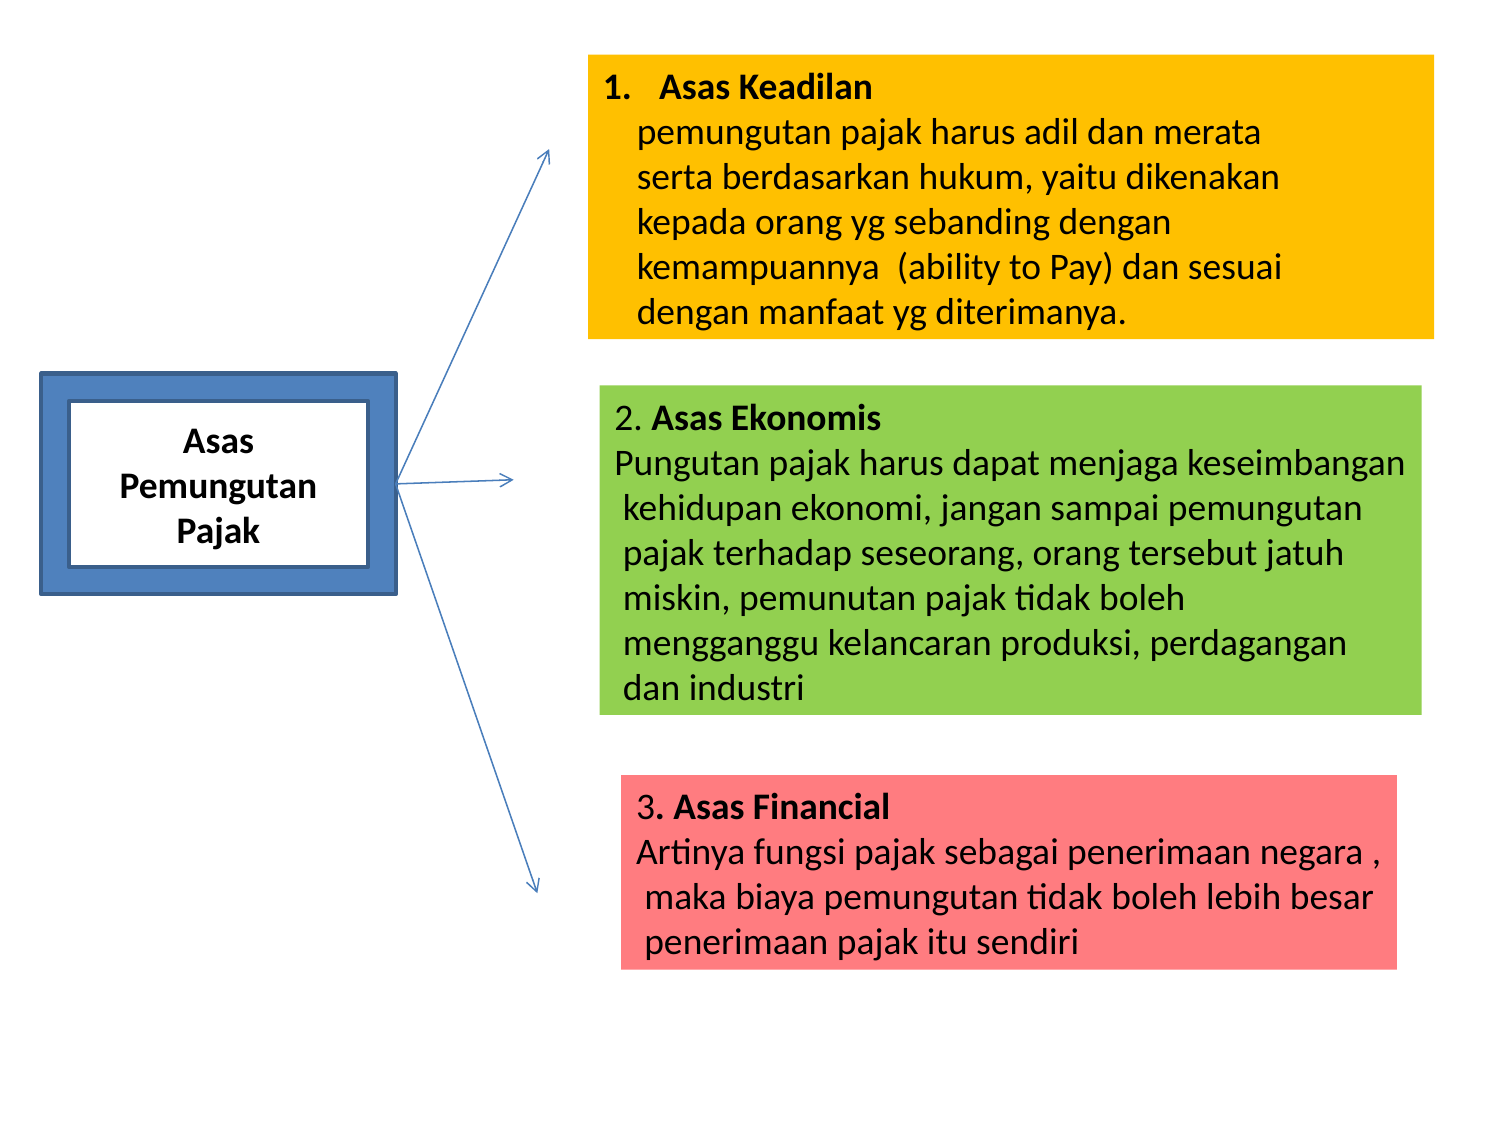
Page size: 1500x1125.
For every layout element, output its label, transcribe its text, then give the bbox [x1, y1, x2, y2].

text_box 3. Asas Financial Artinya fungsi pajak sebagai penerimaan negara , maka biaya pemungutan tidak boleh lebih besar penerimaan pajak itu sendiri [621, 775, 1397, 970]
text_box Asas Keadilan pemungutan pajak harus adil dan merata serta berdasarkan hukum, yaitu dikenakan kepada orang yg sebanding dengan kemampuannya (ability to Pay) dan sesuai dengan manfaat yg diterimanya. [588, 54, 1435, 340]
text_box Asas Pemungutan Pajak [39, 371, 390, 596]
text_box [395, 479, 514, 483]
text_box 2. Asas Ekonomis Pungutan pajak harus dapat menjaga keseimbangan kehidupan ekonomi, jangan sampai pemungutan pajak terhadap seseorang, orang tersebut jatuh miskin, pemunutan pajak tidak boleh mengganggu kelancaran produksi, perdagangan dan industri [599, 385, 1422, 715]
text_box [395, 483, 538, 894]
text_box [395, 148, 550, 485]
